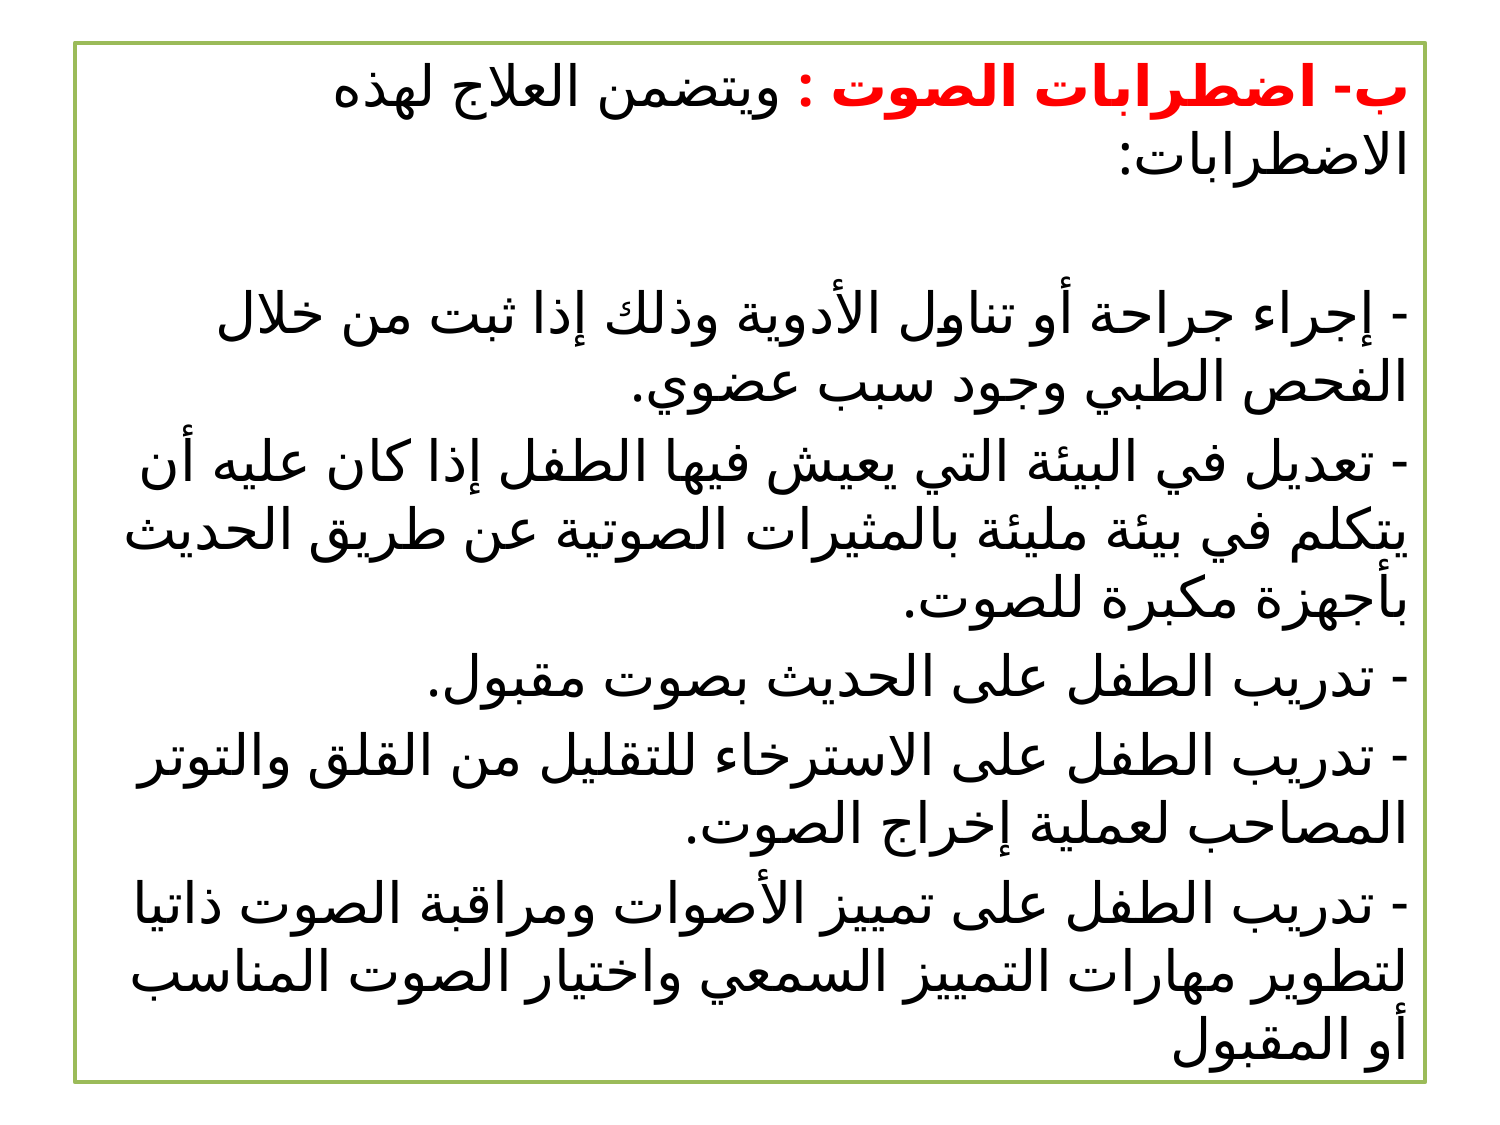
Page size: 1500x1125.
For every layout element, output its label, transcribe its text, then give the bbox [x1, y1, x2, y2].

list ب- اضطرابات الصوت : ويتضمن العلاج لهذه الاضطرابات: - إجراء جراحة أو تناول الأدوية وذلك إذا ثبت من خلال الفحص الطبي وجود سبب عضوي. - تعديل في البيئة التي يعيش فيها الطفل إذا كان عليه أن يتكلم في بيئة مليئة بالمثيرات الصوتية عن طريق الحديث بأجهزة مكبرة للصوت. - تدريب الطفل على الحديث بصوت مقبول. - تدريب الطفل على الاسترخاء للتقليل من القلق والتوتر المصاحب لعملية إخراج الصوت. - تدريب الطفل على تمييز الأصوات ومراقبة الصوت ذاتيا لتطوير مهارات التمييز السمعي واختيار الصوت المناسب أو المقبول [73, 41, 1427, 1084]
